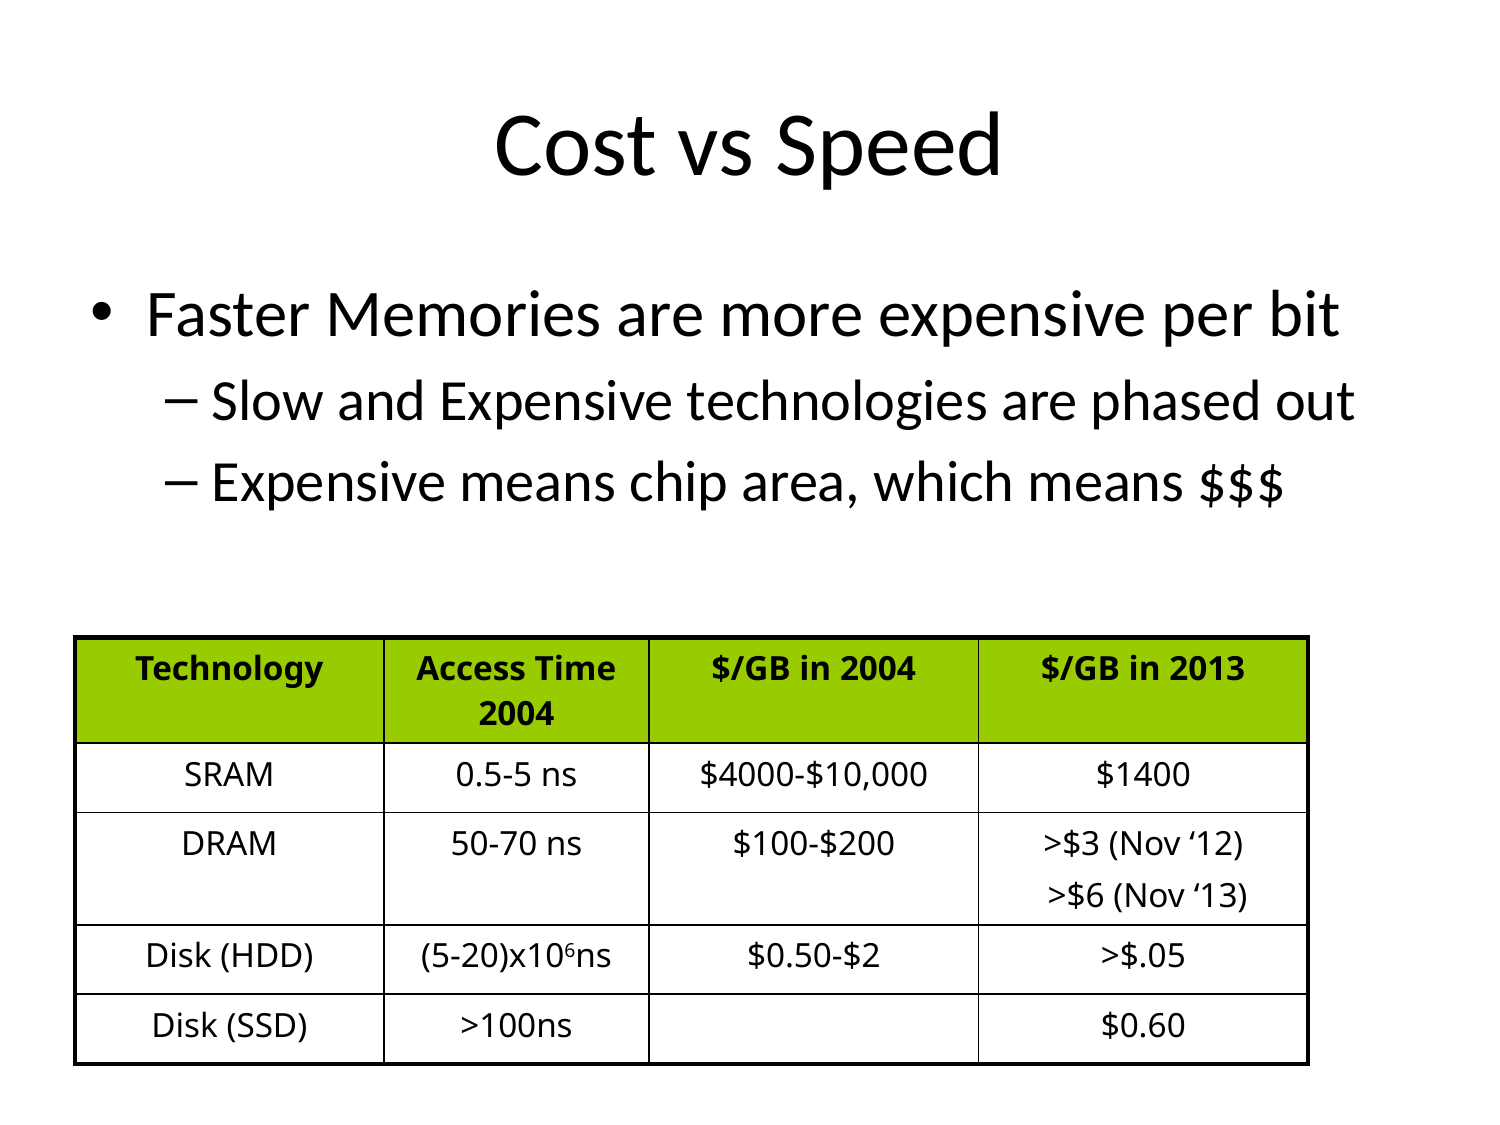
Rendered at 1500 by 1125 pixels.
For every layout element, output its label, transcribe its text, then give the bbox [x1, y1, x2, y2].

table_header Access Time 2004 [385, 640, 648, 742]
table_header $/GB in 2013 [979, 640, 1306, 742]
table_cell 0.5-5 ns [385, 744, 648, 812]
table_cell Disk (HDD) [77, 926, 383, 993]
table_header Technology [77, 640, 383, 742]
table_cell 50-70 ns [385, 813, 648, 924]
table_cell (5-20)x106ns [385, 926, 648, 993]
table_cell $1400 [979, 744, 1306, 812]
title Cost vs Speed [75, 45, 1425, 233]
list Faster Memories are more expensive per bit Slow and Expensive technologies are phased out Expensive means chip area, which means $$$ [75, 262, 1425, 1005]
table_cell Disk (SSD) [77, 995, 383, 1062]
table_cell $0.60 [979, 995, 1306, 1062]
table_cell DRAM [77, 813, 383, 924]
table_cell [650, 995, 978, 1062]
table_cell $0.50-$2 [650, 926, 978, 993]
table_cell >100ns [385, 995, 648, 1062]
table_cell $100-$200 [650, 813, 978, 924]
table_header $/GB in 2004 [650, 640, 978, 742]
table_cell $4000-$10,000 [650, 744, 978, 812]
table_cell SRAM [77, 744, 383, 812]
table_cell >$.05 [979, 926, 1306, 993]
table_cell >$3 (Nov ‘12) >$6 (Nov ‘13) [979, 813, 1306, 924]
